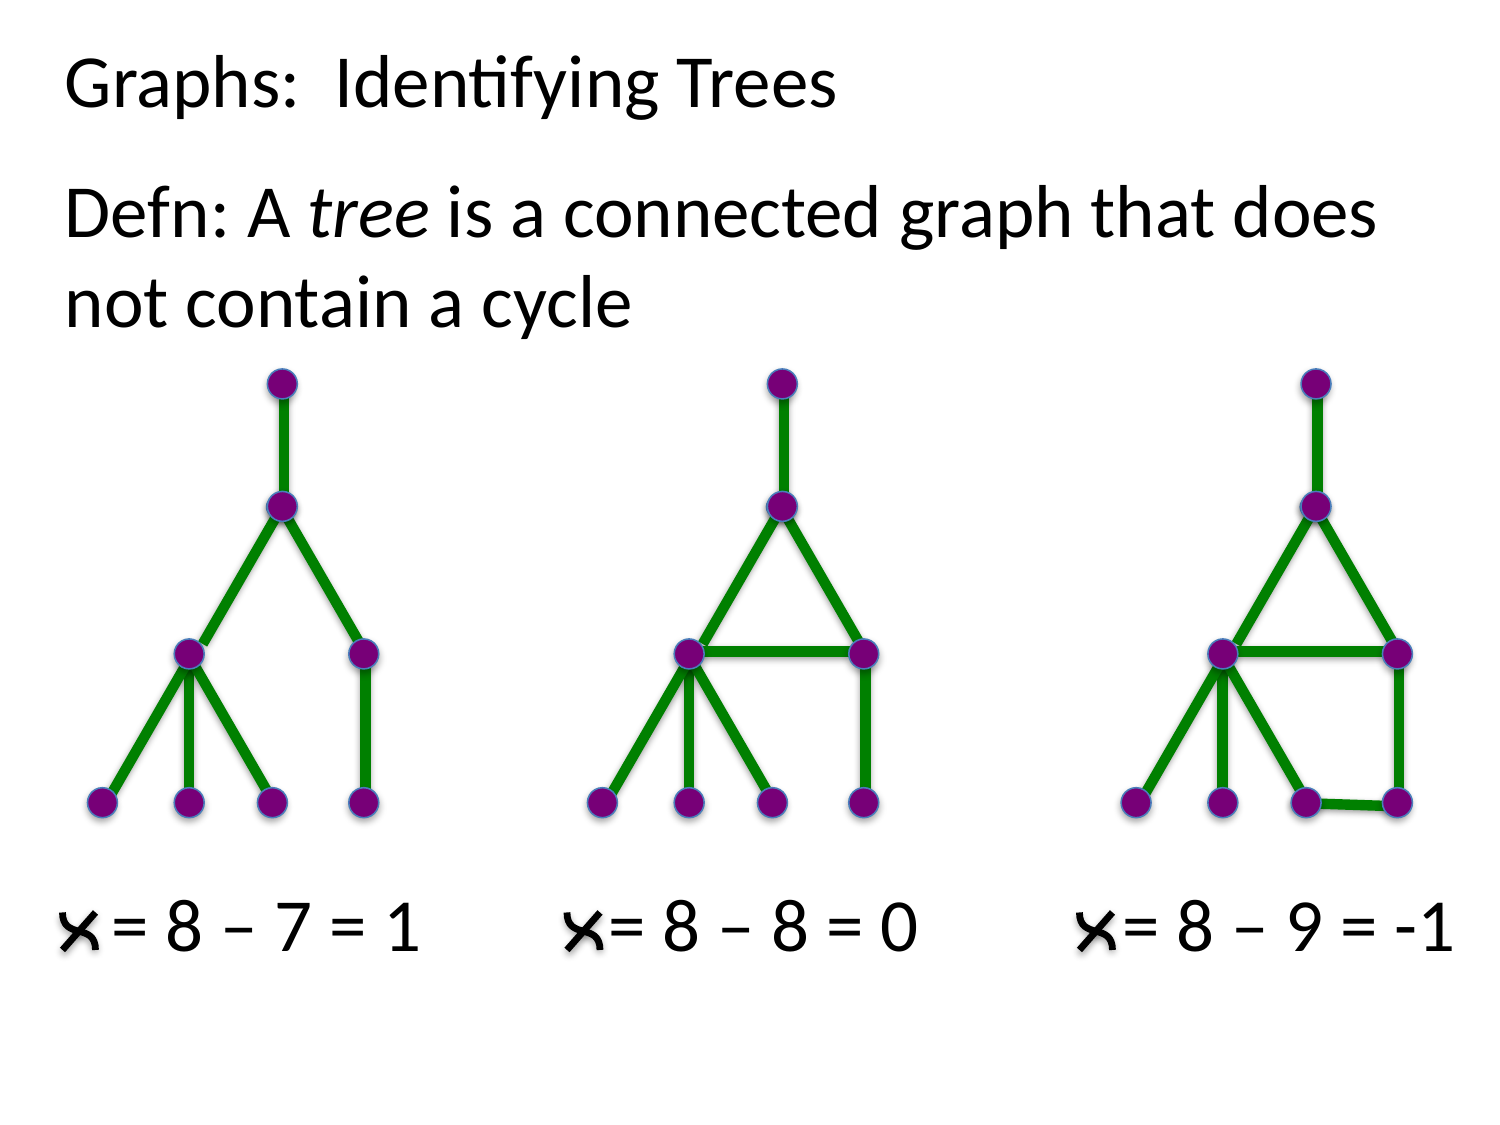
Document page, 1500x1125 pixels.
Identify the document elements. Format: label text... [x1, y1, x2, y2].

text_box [587, 368, 880, 818]
text_box = 8 – 7 = 1 = 8 – 8 = 0 = 8 – 9 = -1 [62, 868, 1488, 974]
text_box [1079, 912, 1113, 951]
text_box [62, 912, 96, 951]
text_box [1120, 368, 1413, 818]
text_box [87, 368, 380, 818]
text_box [566, 912, 601, 951]
text_box Graphs: Identifying Trees Defn: A tree is a connected graph that does not contain a cycle [49, 24, 1463, 350]
